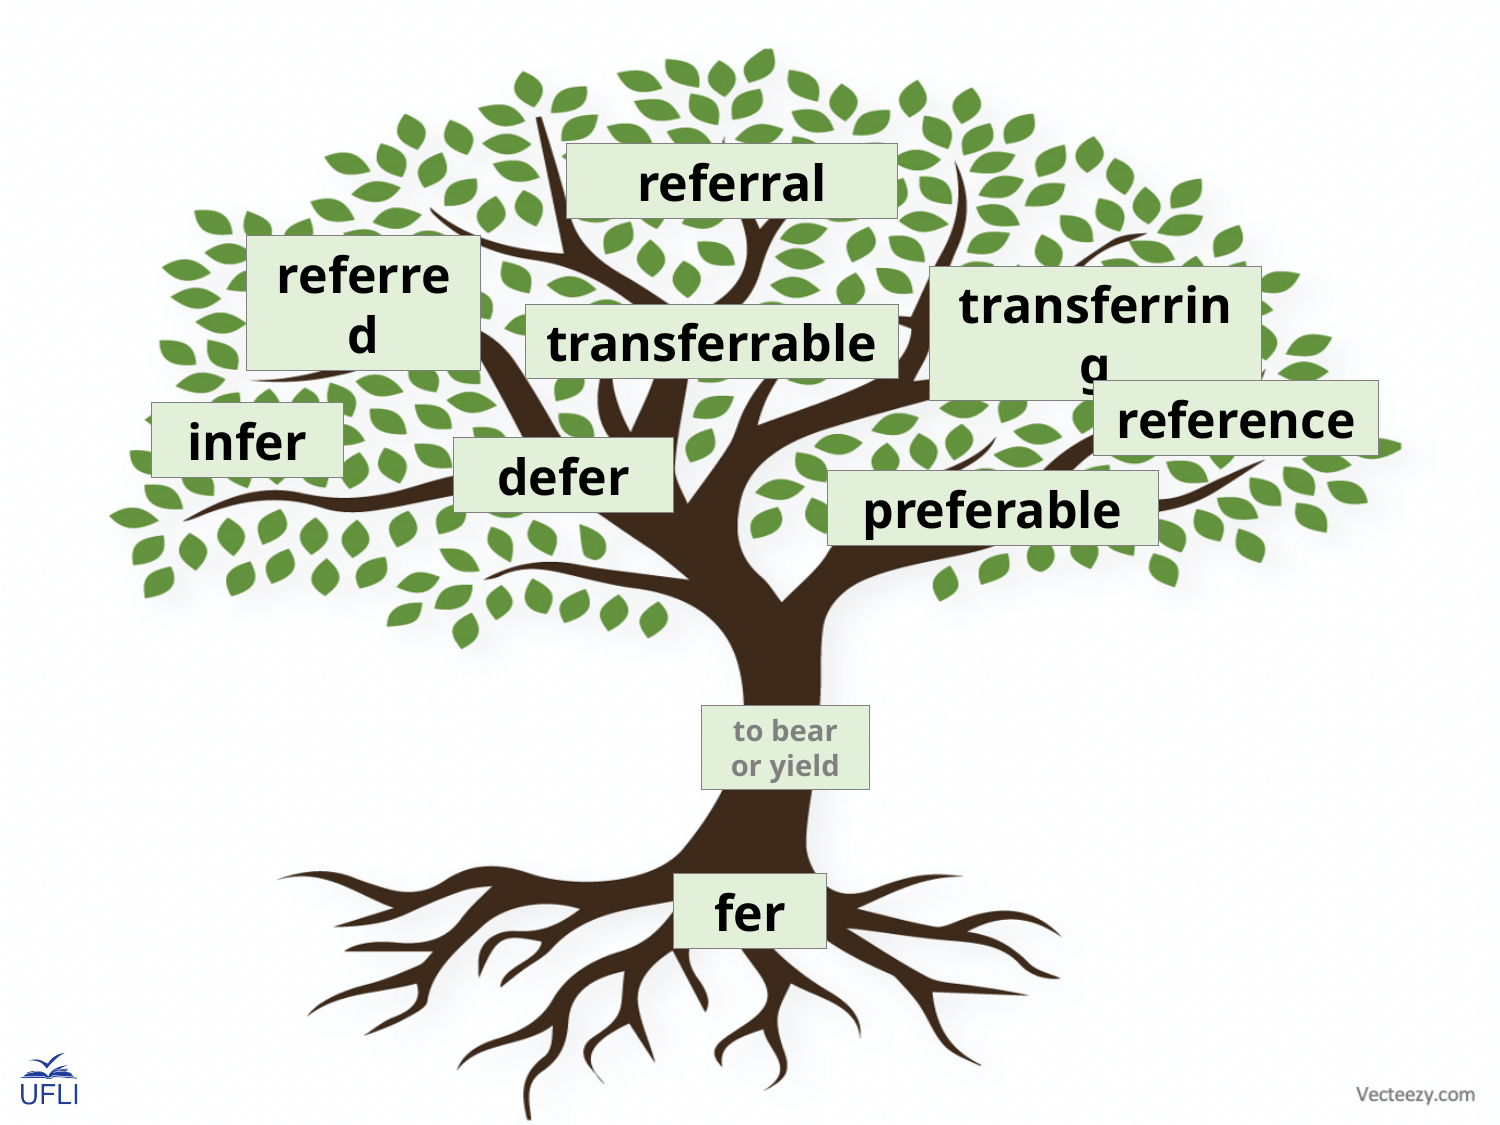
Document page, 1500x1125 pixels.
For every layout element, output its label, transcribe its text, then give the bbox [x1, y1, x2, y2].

text_box referred [246, 235, 481, 371]
text_box transferring [929, 266, 1262, 401]
text_box transferrable [525, 304, 899, 379]
text_box fer [673, 873, 827, 949]
picture [0, 0, 1500, 1125]
text_box to bear or yield [701, 705, 870, 790]
text_box reference [1093, 380, 1379, 456]
text_box infer [151, 402, 344, 478]
text_box referral [566, 143, 898, 219]
text_box preferable [827, 470, 1159, 546]
text_box defer [453, 437, 674, 513]
